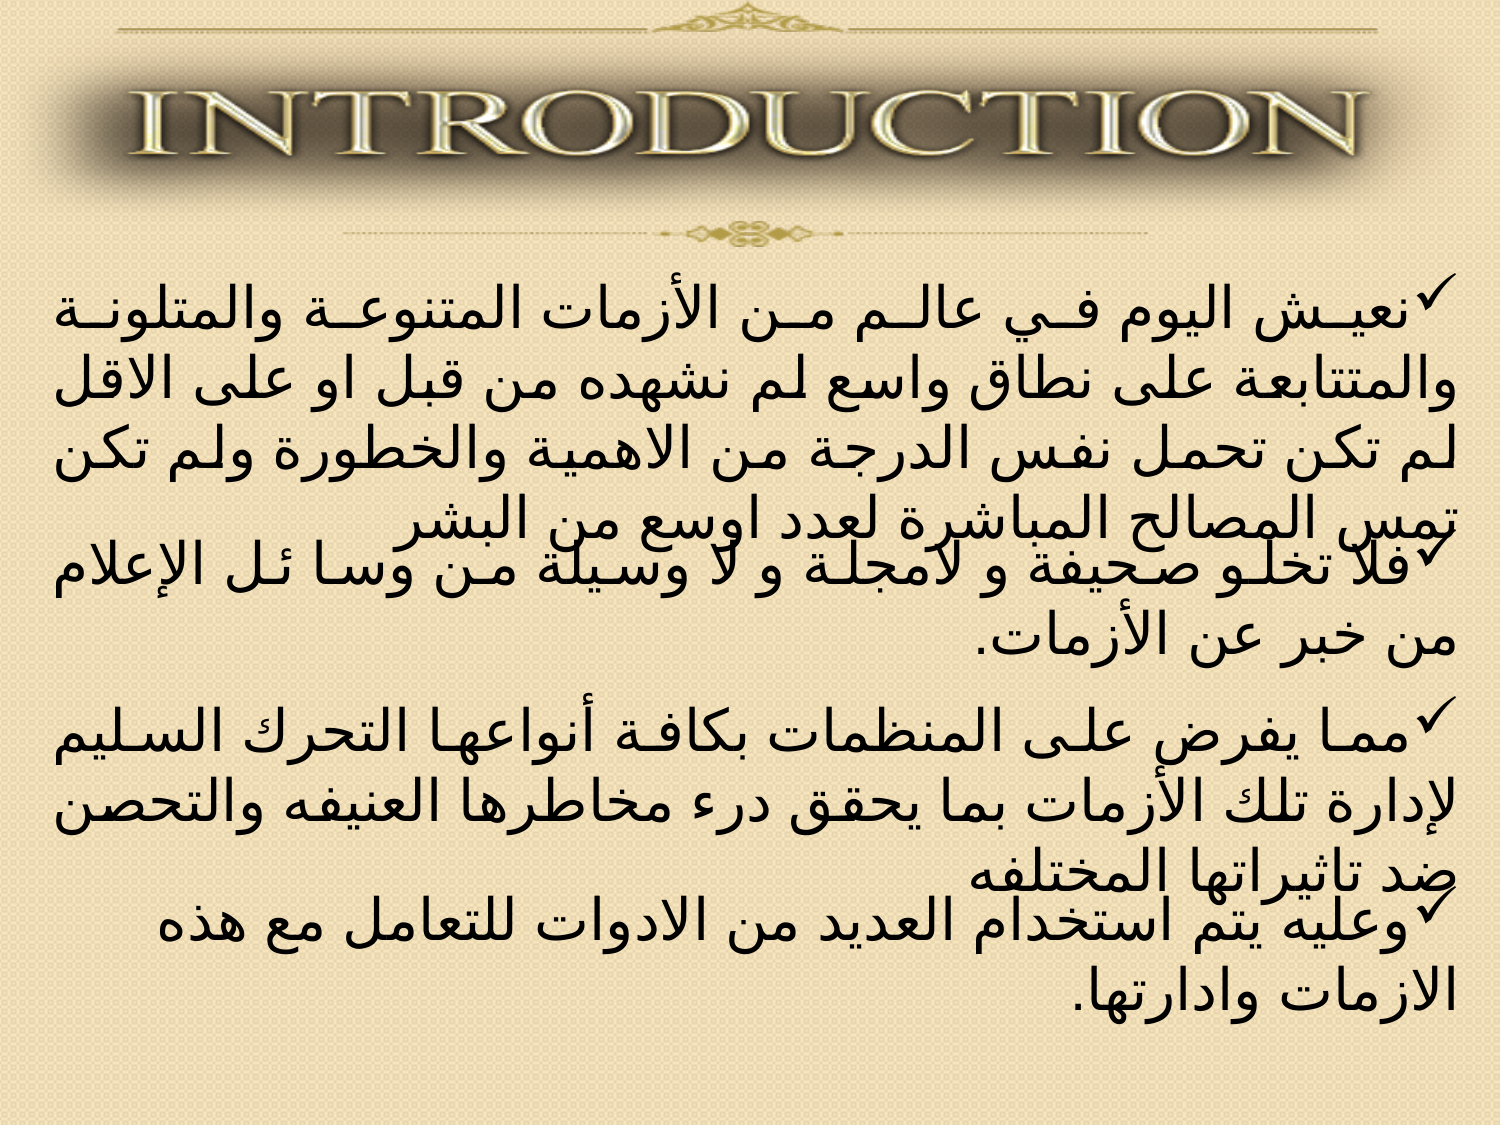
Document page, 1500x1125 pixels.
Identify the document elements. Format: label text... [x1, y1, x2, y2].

text_box مما يفرض على المنظمات بكافة أنواعها التحرك السليم لإدارة تلك الأزمات بما يحقق درء مخاطرها العنيفه والتحصن ضد تاثيراتها المختلفه [37, 685, 1475, 874]
text_box نعيش اليوم في عالم من الأزمات المتنوعة والمتلونة والمتتابعة على نطاق واسع لم نشهده من قبل او على الاقل لم تكن تحمل نفس الدرجة من الاهمية والخطورة ولم تكن تمس المصالح المباشرة لعدد اوسع من البشر [37, 287, 1475, 518]
text_box فلا تخلو صحيفة و لامجلة و لا وسيلة من وسا ئل الإعلام من خبر عن الأزمات. [37, 518, 1475, 674]
picture [0, 0, 1500, 276]
text_box وعليه يتم استخدام العديد من الادوات للتعامل مع هذه الازمات وادارتها. [37, 874, 1475, 1030]
